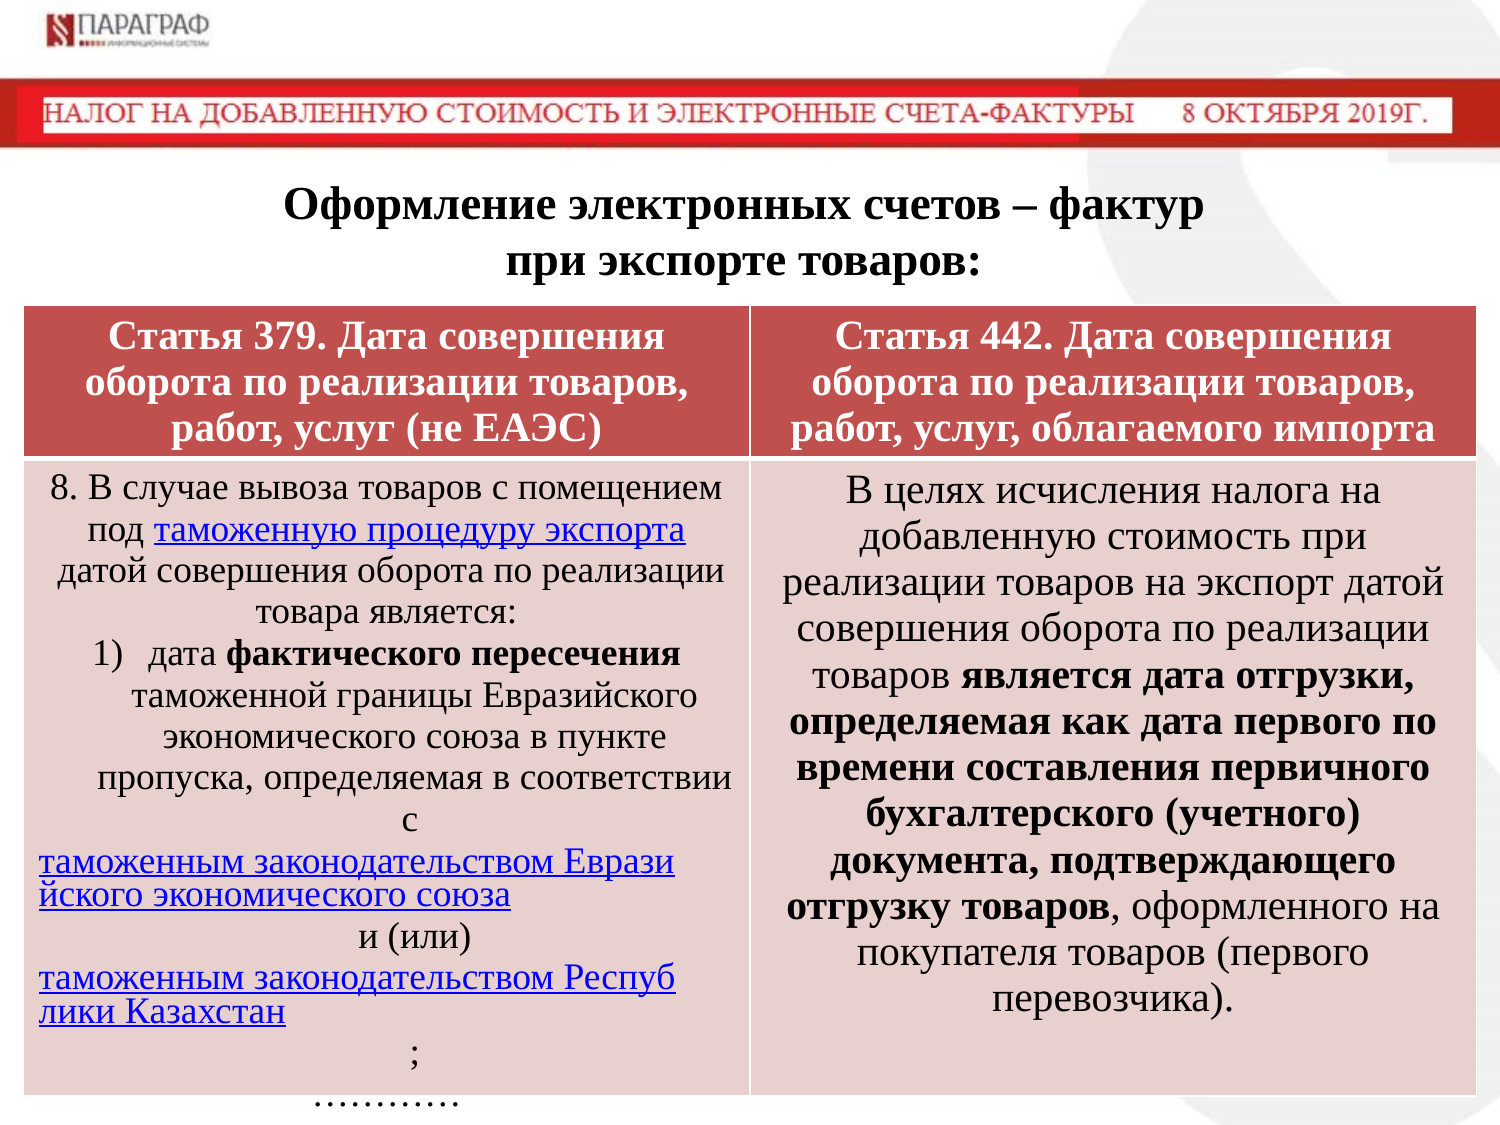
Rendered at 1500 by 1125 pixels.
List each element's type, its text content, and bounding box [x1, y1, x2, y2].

table_cell 8. В случае вывоза товаров с помещением под таможенную процедуру экспорта датой совершения оборота по реализации товара является: дата фактического пересечения таможенной границы Евразийского экономического союза в пункте пропуска, определяемая в соответствии с таможенным законодательством Евразийского экономического союза и (или) таможенным законодательством Республики Казахстан; ………… [24, 461, 749, 1095]
picture [0, 293, 1500, 1125]
title Оформление электронных счетов – фактур при экспорте товаров: [0, 164, 1500, 293]
table_header Статья 379. Дата совершения оборота по реализации товаров, работ, услуг (не ЕАЭС) [24, 306, 749, 456]
table_header Статья 442. Дата совершения оборота по реализации товаров, работ, услуг, облагаемого импорта [751, 306, 1476, 456]
table_cell В целях исчисления налога на добавленную стоимость при реализации товаров на экспорт датой совершения оборота по реализации товаров является дата отгрузки, определяемая как дата первого по времени составления первичного бухгалтерского (учетного) документа, подтверждающего отгрузку товаров, оформленного на покупателя товаров (первого перевозчика). [751, 461, 1476, 1095]
picture [0, 0, 1500, 164]
